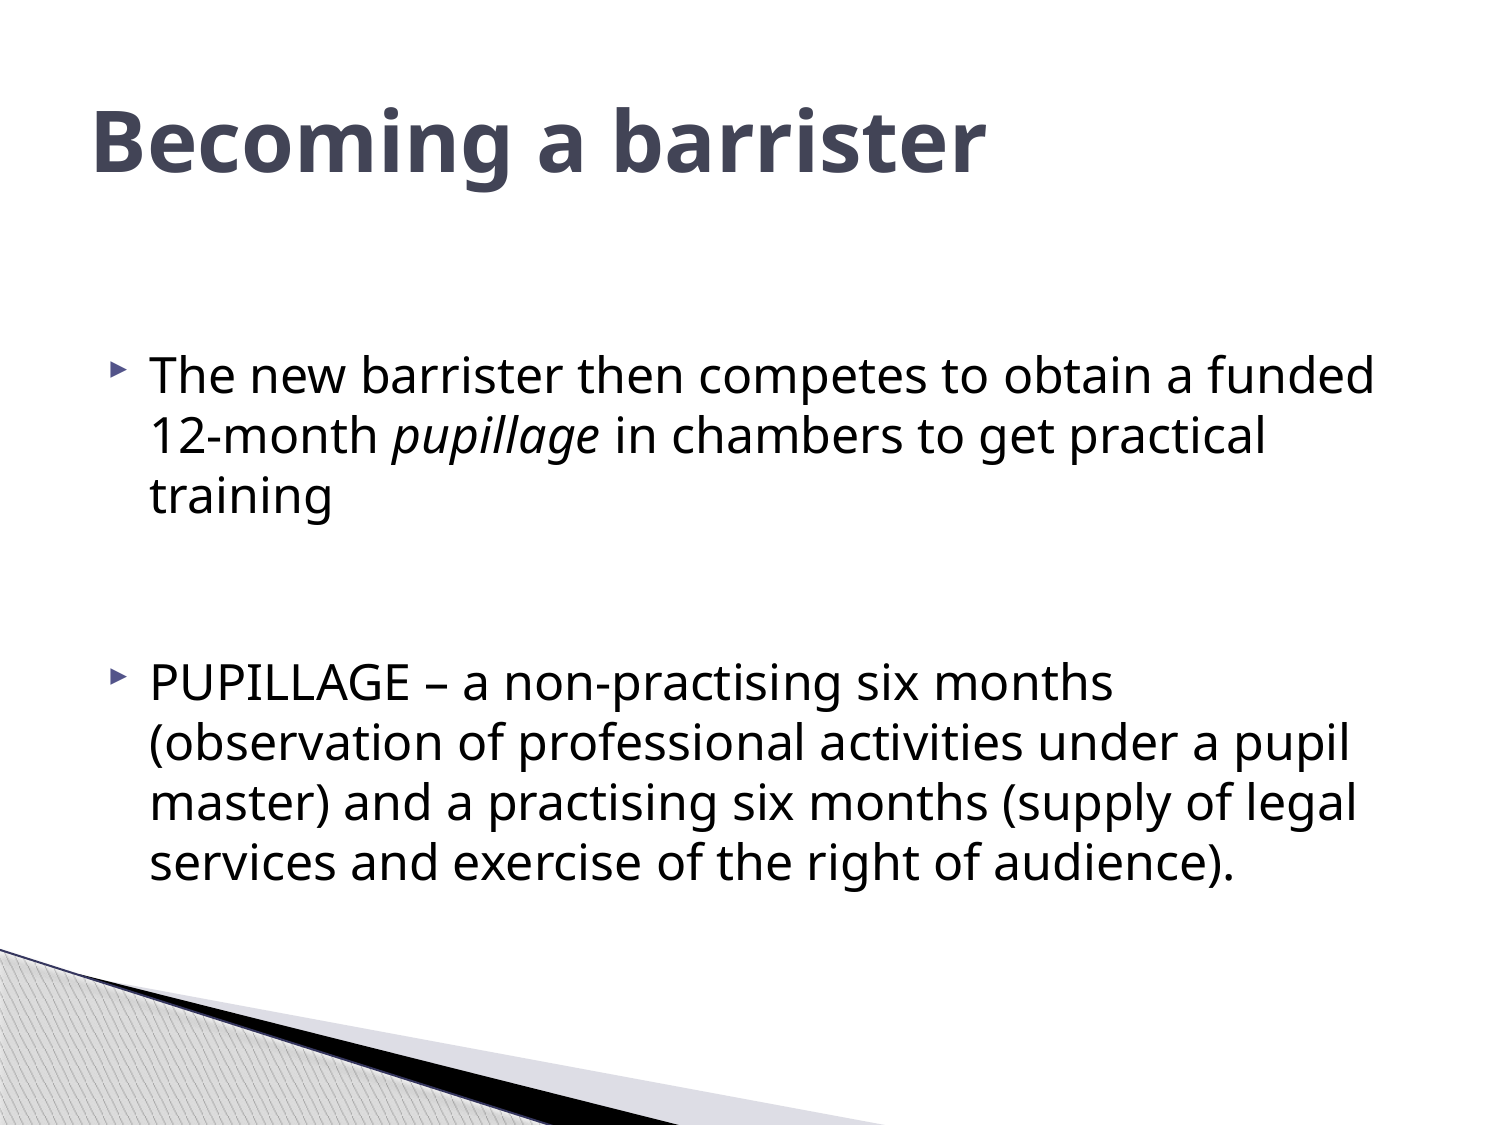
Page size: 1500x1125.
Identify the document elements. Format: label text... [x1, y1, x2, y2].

title Becoming a barrister [75, 45, 1425, 233]
list The new barrister then competes to obtain a funded 12-month pupillage in chambers to get practical training PUPILLAGE – a non-practising six months (observation of professional activities under a pupil master) and a practising six months (supply of legal services and exercise of the right of audience). [75, 243, 1425, 986]
